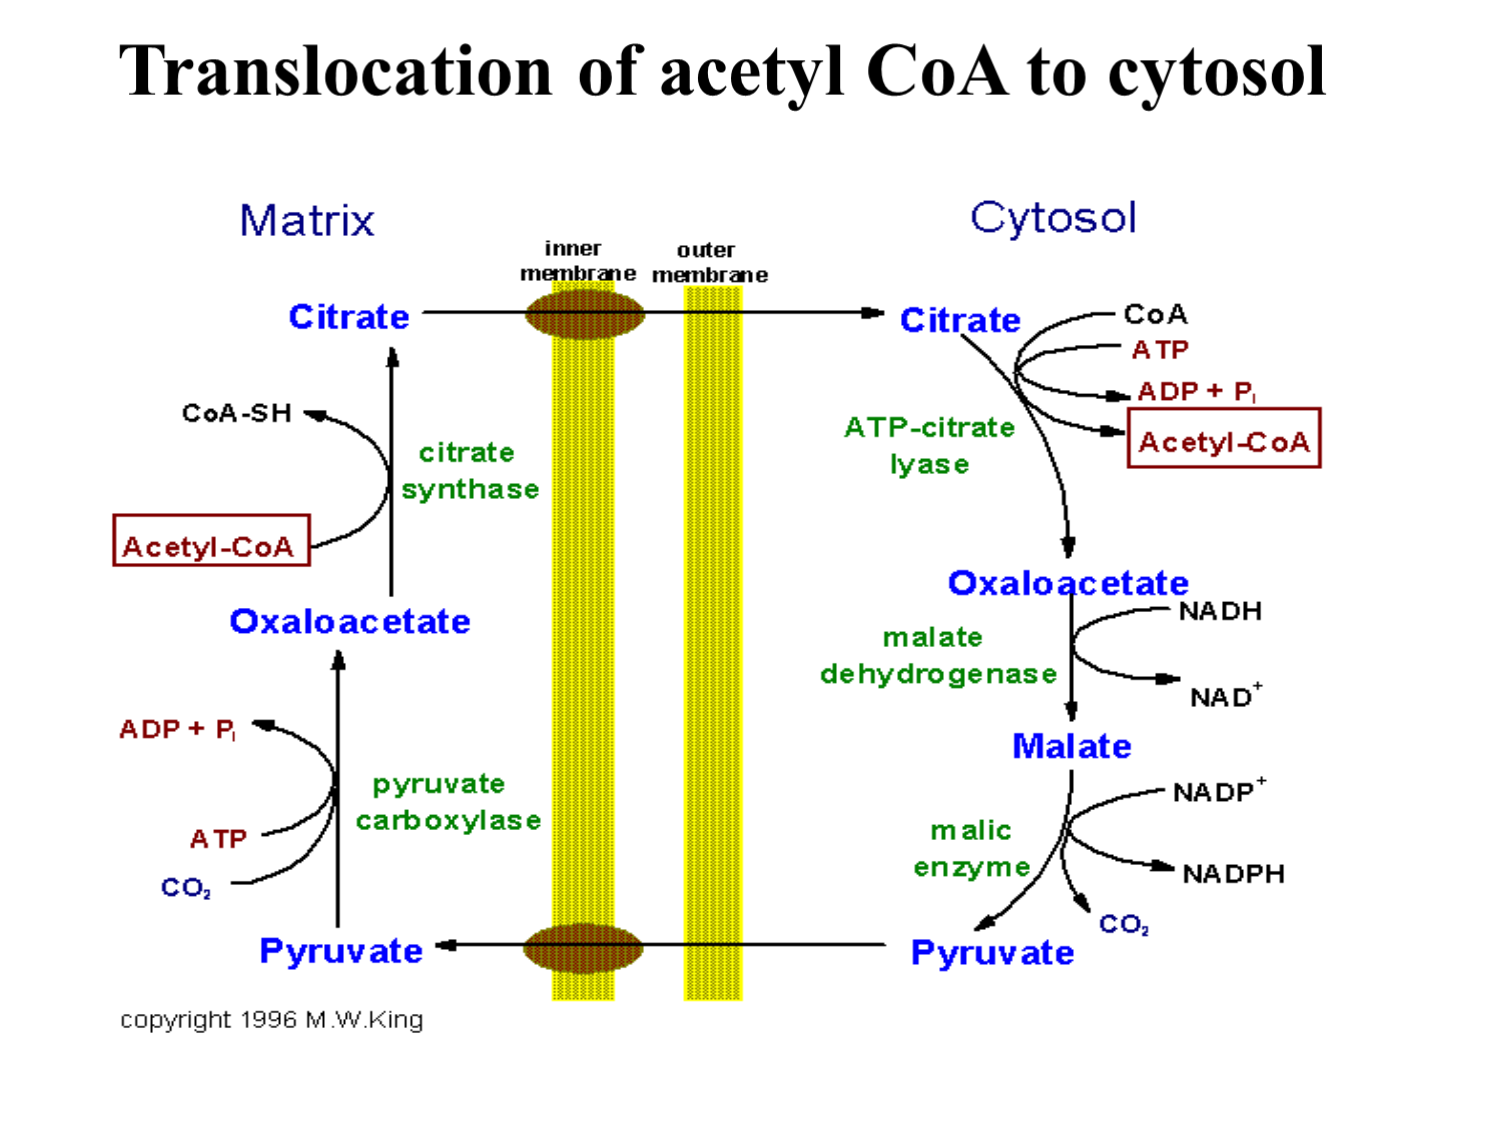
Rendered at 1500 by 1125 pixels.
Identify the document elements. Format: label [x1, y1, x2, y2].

picture [108, 186, 1328, 1038]
picture [71, 0, 1372, 158]
